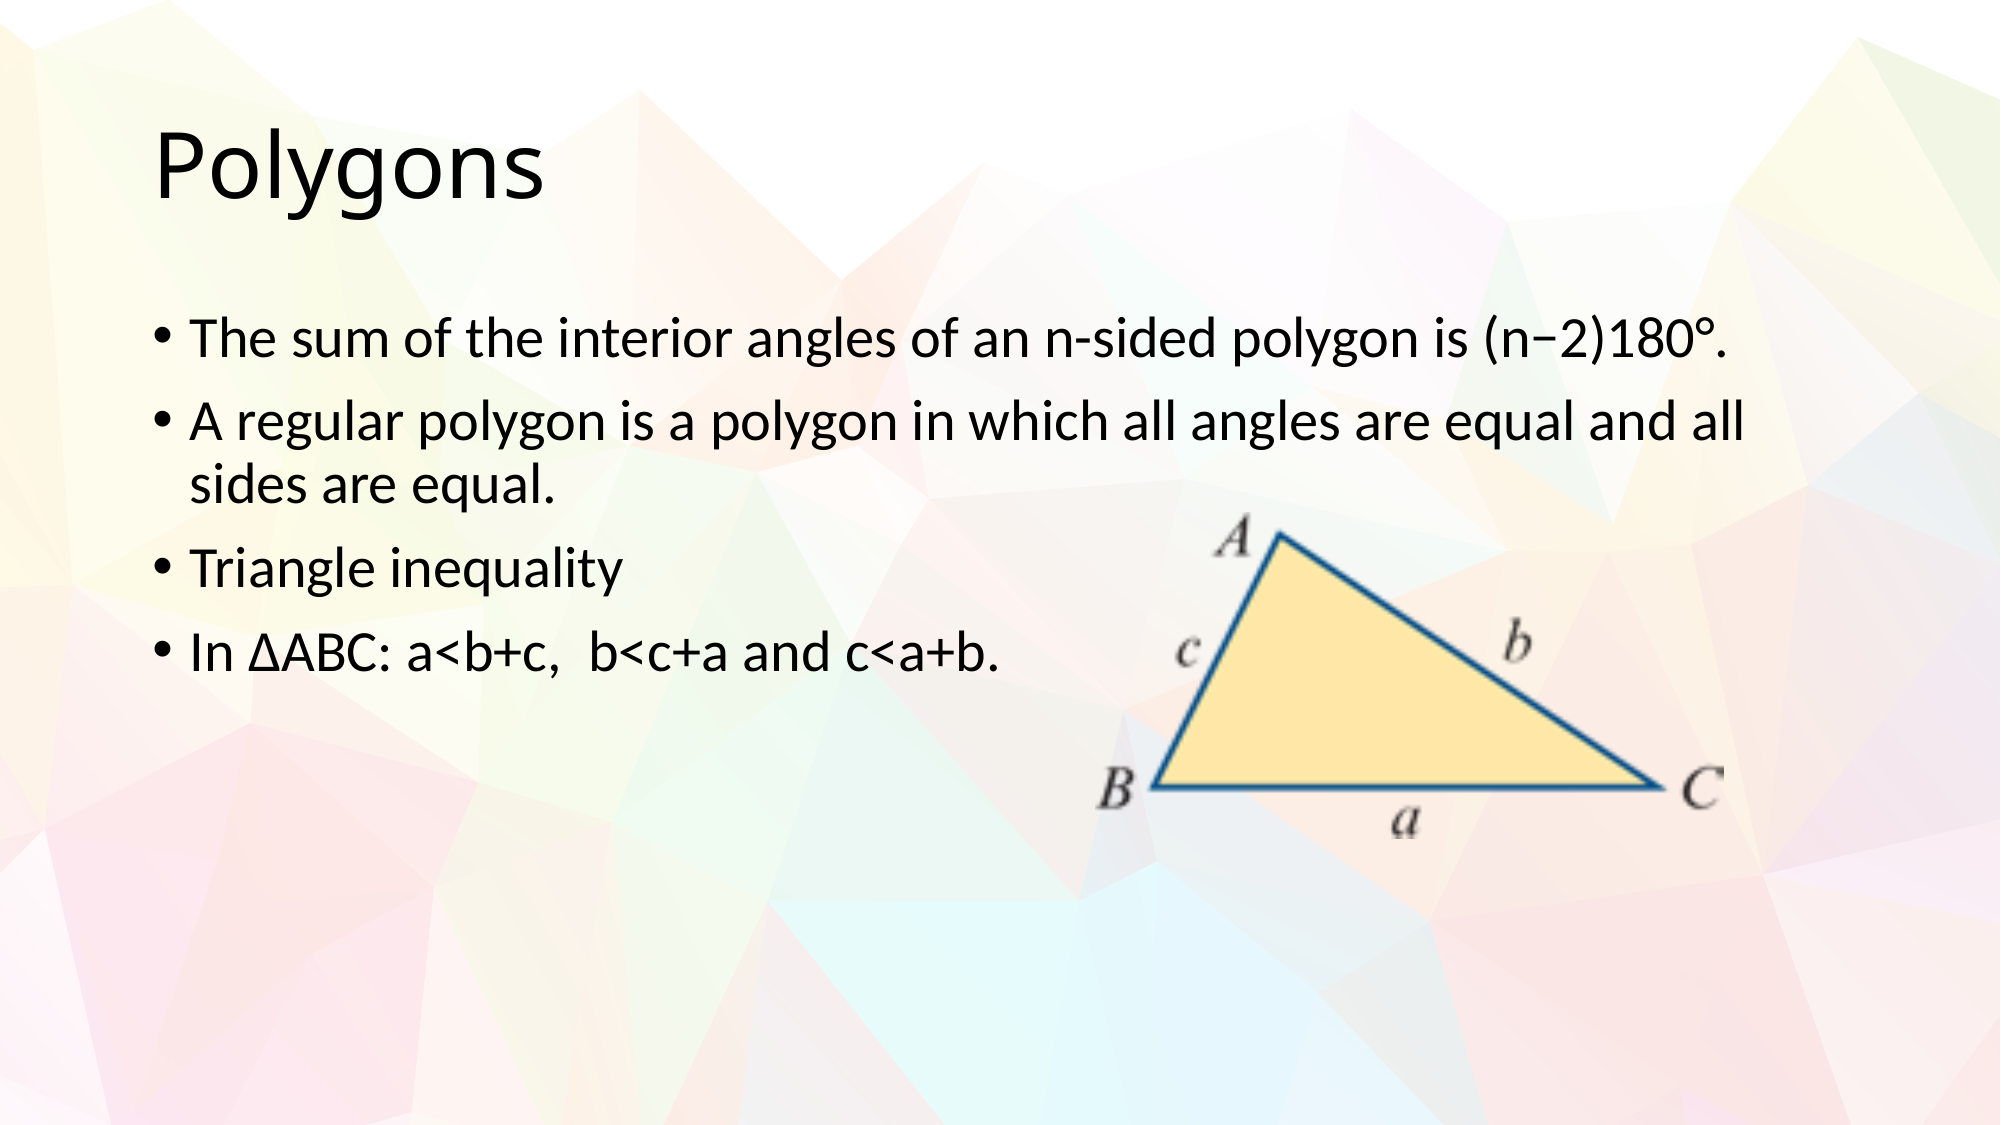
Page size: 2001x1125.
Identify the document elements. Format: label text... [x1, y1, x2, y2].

list The sum of the interior angles of an n-sided polygon is (n−2)180°. A regular polygon is a polygon in which all angles are equal and all sides are equal. Triangle inequality In ΔABC: a<b+c, b<c+a and c<a+b. [137, 299, 1863, 1014]
picture [1095, 512, 1724, 839]
title Polygons [137, 59, 1863, 278]
